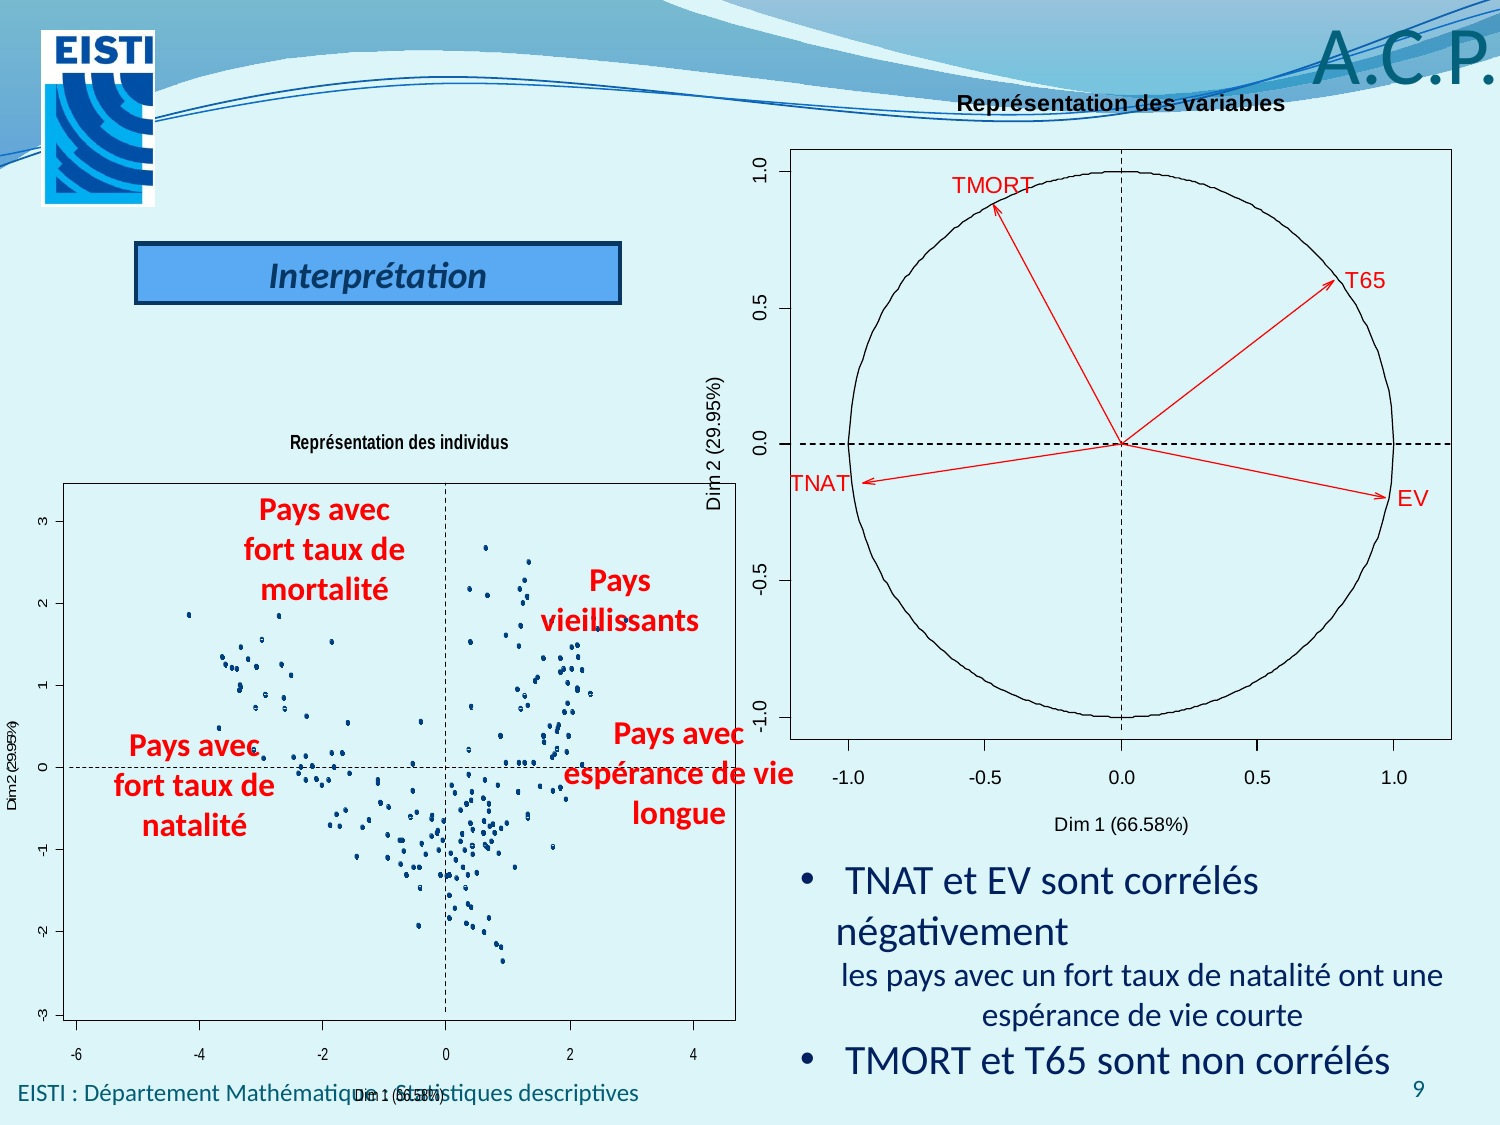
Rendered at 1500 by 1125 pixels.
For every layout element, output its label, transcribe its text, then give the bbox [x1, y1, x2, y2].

slide_number 9 [1299, 1091, 1425, 1103]
picture [0, 398, 768, 1125]
picture [1328, 54, 1344, 64]
picture [41, 30, 155, 207]
title A.C.P. [259, 0, 1500, 103]
picture [695, 54, 1500, 858]
text_box TNAT et EV sont corrélés négativement les pays avec un fort taux de natalité ont une espérance de vie courte TMORT et T65 sont non corrélés [785, 870, 1500, 1091]
picture [1460, 54, 1475, 58]
text_box Interprétation [135, 243, 621, 304]
